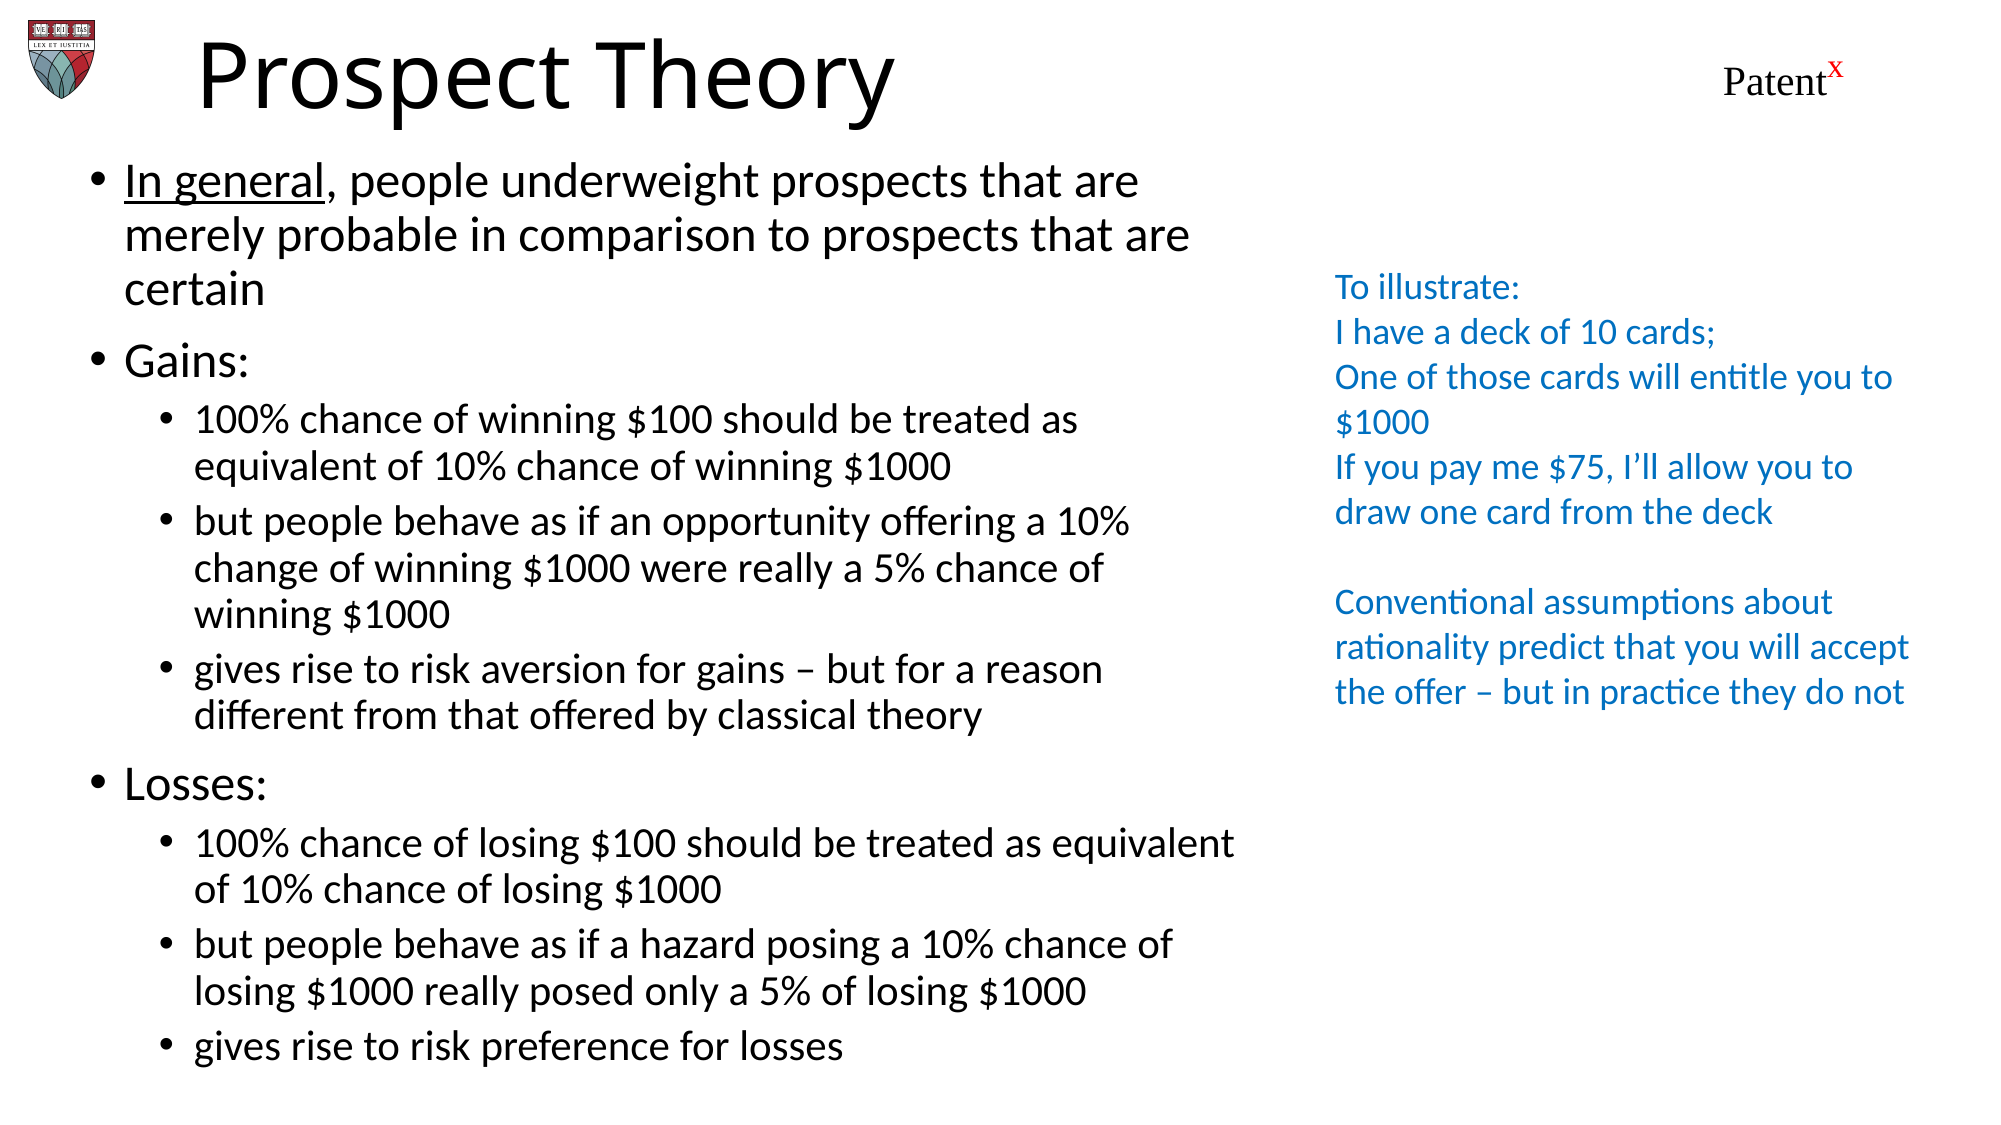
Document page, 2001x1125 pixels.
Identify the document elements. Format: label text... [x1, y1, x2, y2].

title Prospect Theory [180, 11, 1531, 147]
text_box To illustrate: I have a deck of 10 cards; One of those cards will entitle you to $1000 If you pay me $75, I’ll allow you to draw one card from the deck Conventional assumptions about rationality predict that you will accept the offer – but in practice they do not [1320, 254, 1926, 720]
list In general, people underweight prospects that are merely probable in comparison to prospects that are certain Gains: 100% chance of winning $100 should be treated as equivalent of 10% chance of winning $1000 but people behave as if an opportunity offering a 10% change of winning $1000 were really a 5% chance of winning $1000 gives rise to risk aversion for gains – but for a reason different from that offered by classical theory Losses: 100% chance of losing $100 should be treated as equivalent of 10% chance of losing $1000 but people behave as if a hazard posing a 10% chance of losing $1000 really posed only a 5% of losing $1000 gives rise to risk preference for losses [74, 146, 1268, 1084]
picture [28, 20, 95, 99]
